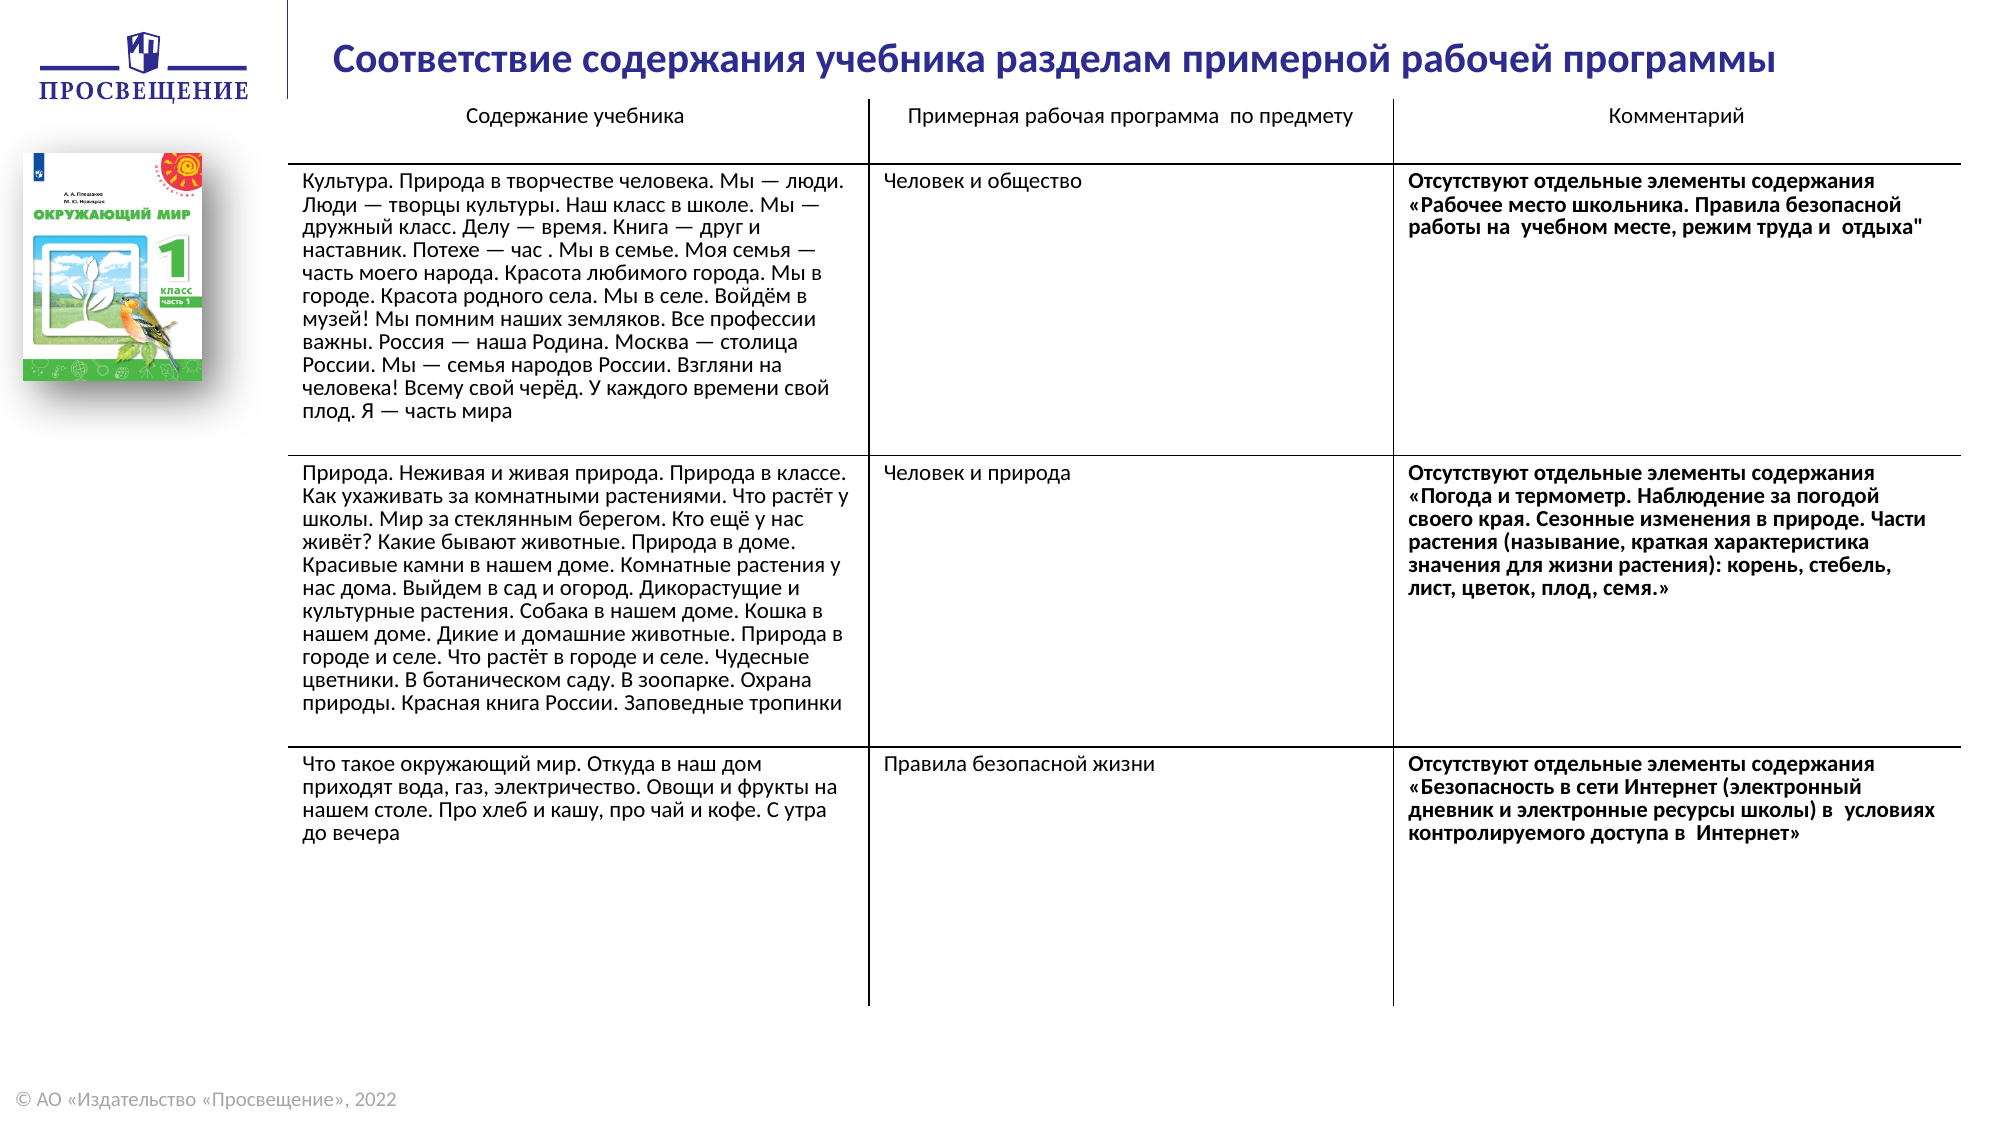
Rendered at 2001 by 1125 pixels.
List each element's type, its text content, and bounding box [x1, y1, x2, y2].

text_box © АО «Издательство «Просвещение», 2022 [0, 1084, 447, 1113]
table_header Содержание учебника [288, 99, 868, 163]
table_cell Отсутствуют отдельные элементы содержания «Безопасность в сети Интернет (электронный дневник и электронные ресурсы школы) в условиях контролируемого доступа в Интернет» [1394, 748, 1961, 1006]
table_cell Правила безопасной жизни [870, 748, 1393, 1006]
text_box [39, 31, 248, 104]
title Соответствие содержания учебника разделам примерной рабочей программы [318, 0, 1945, 99]
picture [23, 153, 202, 381]
table_cell Что такое окружающий мир. Откуда в наш дом приходят вода, газ, электричество. Овощи и фрукты на нашем столе. Про хлеб и кашу, про чай и кофе. С утра до вечера [288, 748, 868, 1006]
table_cell Отсутствуют отдельные элементы содержания «Рабочее место школьника. Правила безопасной работы на учебном месте, режим труда и отдыха" [1394, 165, 1961, 455]
table_header Примерная рабочая программа по предмету [870, 99, 1393, 163]
table_cell Природа. Неживая и живая природа. Природа в классе. Как ухаживать за комнатными растениями. Что растёт у школы. Мир за стеклянным берегом. Кто ещё у нас живёт? Какие бывают животные. Природа в доме. Красивые камни в нашем доме. Комнатные растения у нас дома. Выйдем в сад и огород. Дикорастущие и культурные растения. Собака в нашем доме. Кошка в нашем доме. Дикие и домашние животные. Природа в городе и селе. Что растёт в городе и селе. Чудесные цветники. В ботаническом саду. В зоопарке. Охрана природы. Красная книга России. Заповедные тропинки [288, 456, 868, 746]
table_cell Культура. Природа в творчестве человека. Мы — люди. Люди — творцы культуры. Наш класс в школе. Мы — дружный класс. Делу — время. Книга — друг и наставник. Потехе — час . Мы в семье. Моя семья — часть моего народа. Красота любимого города. Мы в городе. Красота родного села. Мы в селе. Войдём в музей! Мы помним наших земляков. Все профессии важны. Россия — наша Родина. Москва — столица России. Мы — семья народов России. Взгляни на человека! Всему свой черёд. У каждого времени свой плод. Я — часть мира [288, 165, 868, 455]
table_header Комментарий [1394, 99, 1961, 163]
table_cell Отсутствуют отдельные элементы содержания «Погода и термометр. Наблюдение за погодой своего края. Сезонные изменения в природе. Части растения (называние, краткая характеристика значения для жизни растения): корень, стебель, лист, цветок, плод, семя.» [1394, 456, 1961, 746]
table_cell Человек и природа [870, 456, 1393, 746]
table_cell Человек и общество [870, 165, 1393, 455]
